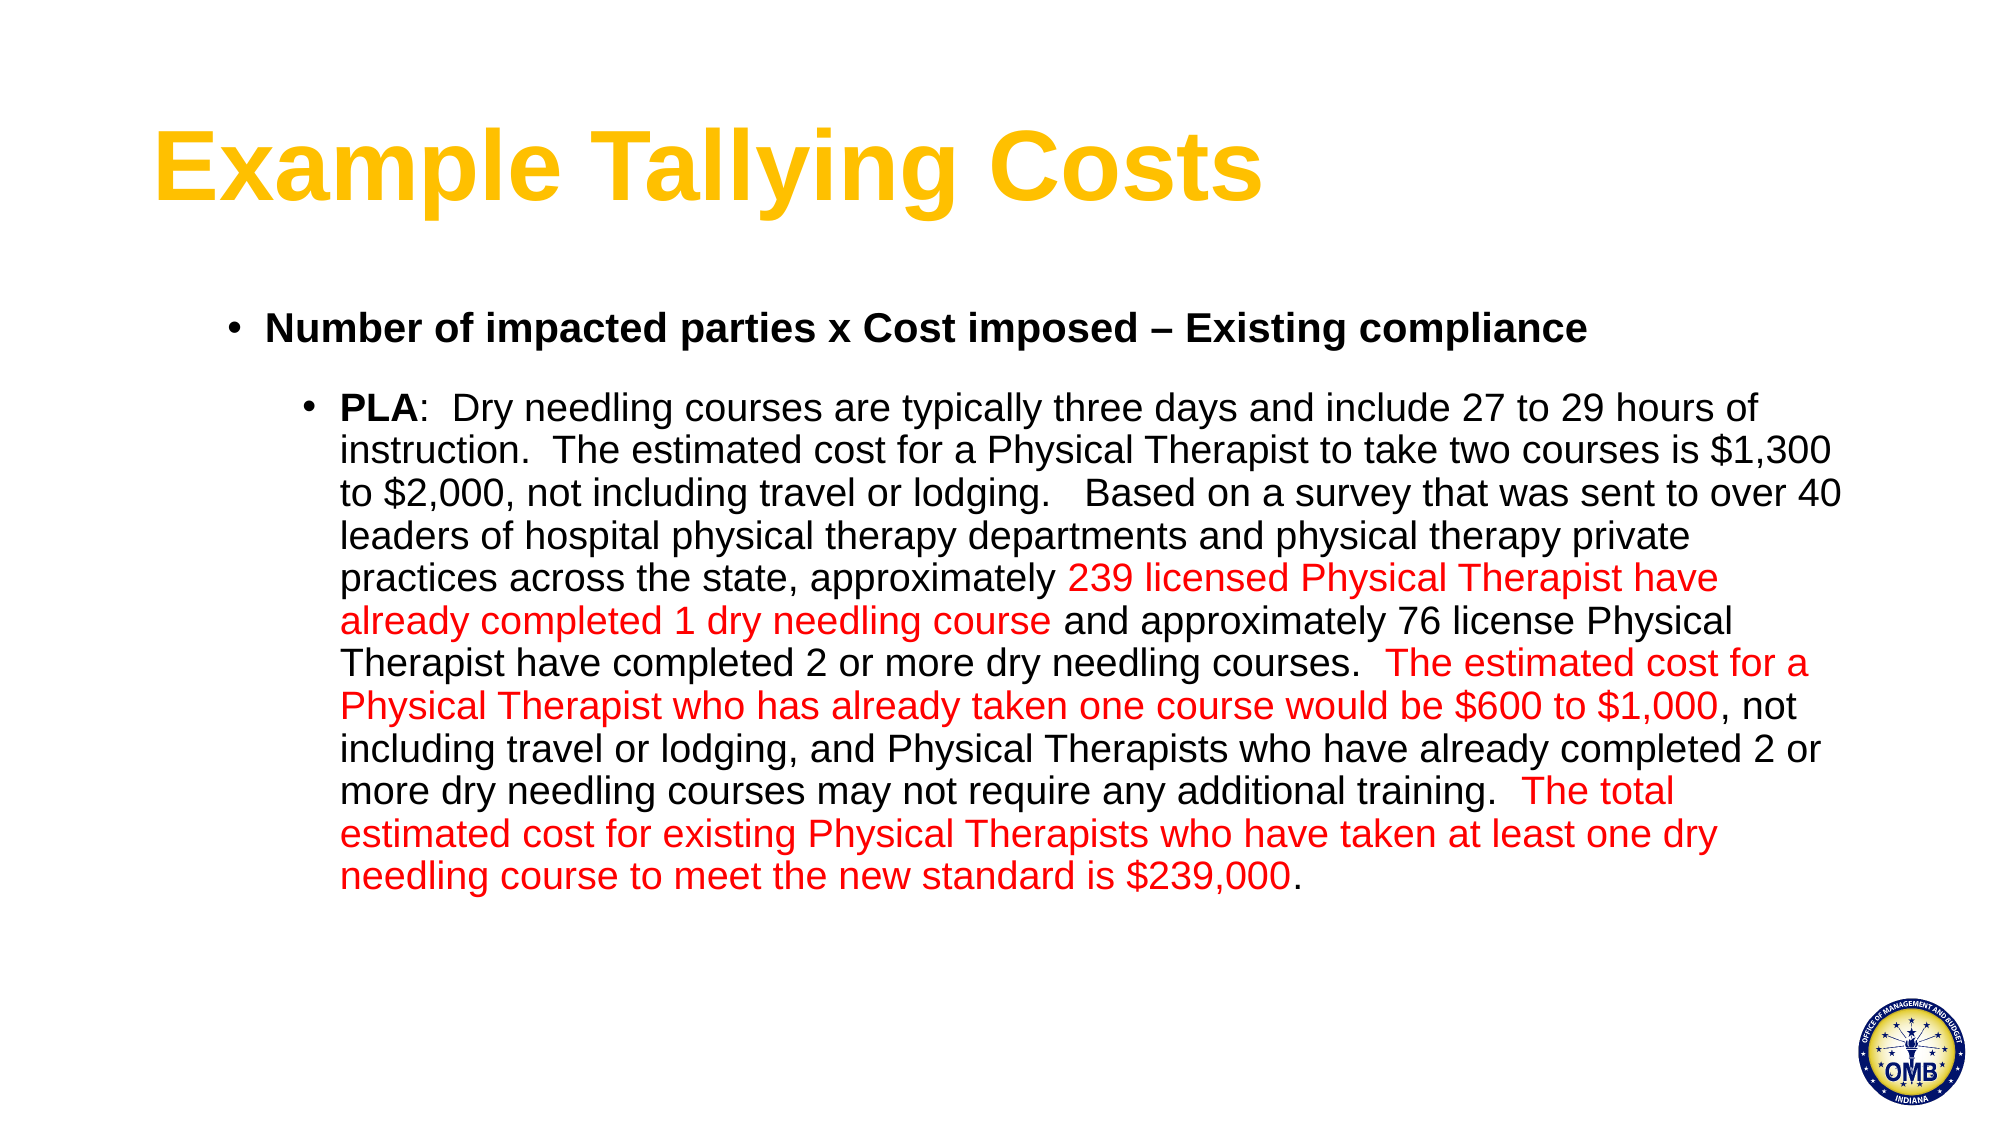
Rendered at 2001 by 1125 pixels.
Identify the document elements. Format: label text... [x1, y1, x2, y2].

list Number of impacted parties x Cost imposed – Existing compliance PLA: Dry needling courses are typically three days and include 27 to 29 hours of instruction. The estimated cost for a Physical Therapist to take two courses is $1,300 to $2,000, not including travel or lodging. Based on a survey that was sent to over 40 leaders of hospital physical therapy departments and physical therapy private practices across the state, approximately 239 licensed Physical Therapist have already completed 1 dry needling course and approximately 76 license Physical Therapist have completed 2 or more dry needling courses. The estimated cost for a Physical Therapist who has already taken one course would be $600 to $1,000, not including travel or lodging, and Physical Therapists who have already completed 2 or more dry needling courses may not require any additional training. The total estimated cost for existing Physical Therapists who have taken at least one dry needling course to meet the new standard is $239,000. [137, 299, 1863, 1014]
picture [1857, 997, 1966, 1106]
title Example Tallying Costs [137, 59, 1863, 278]
